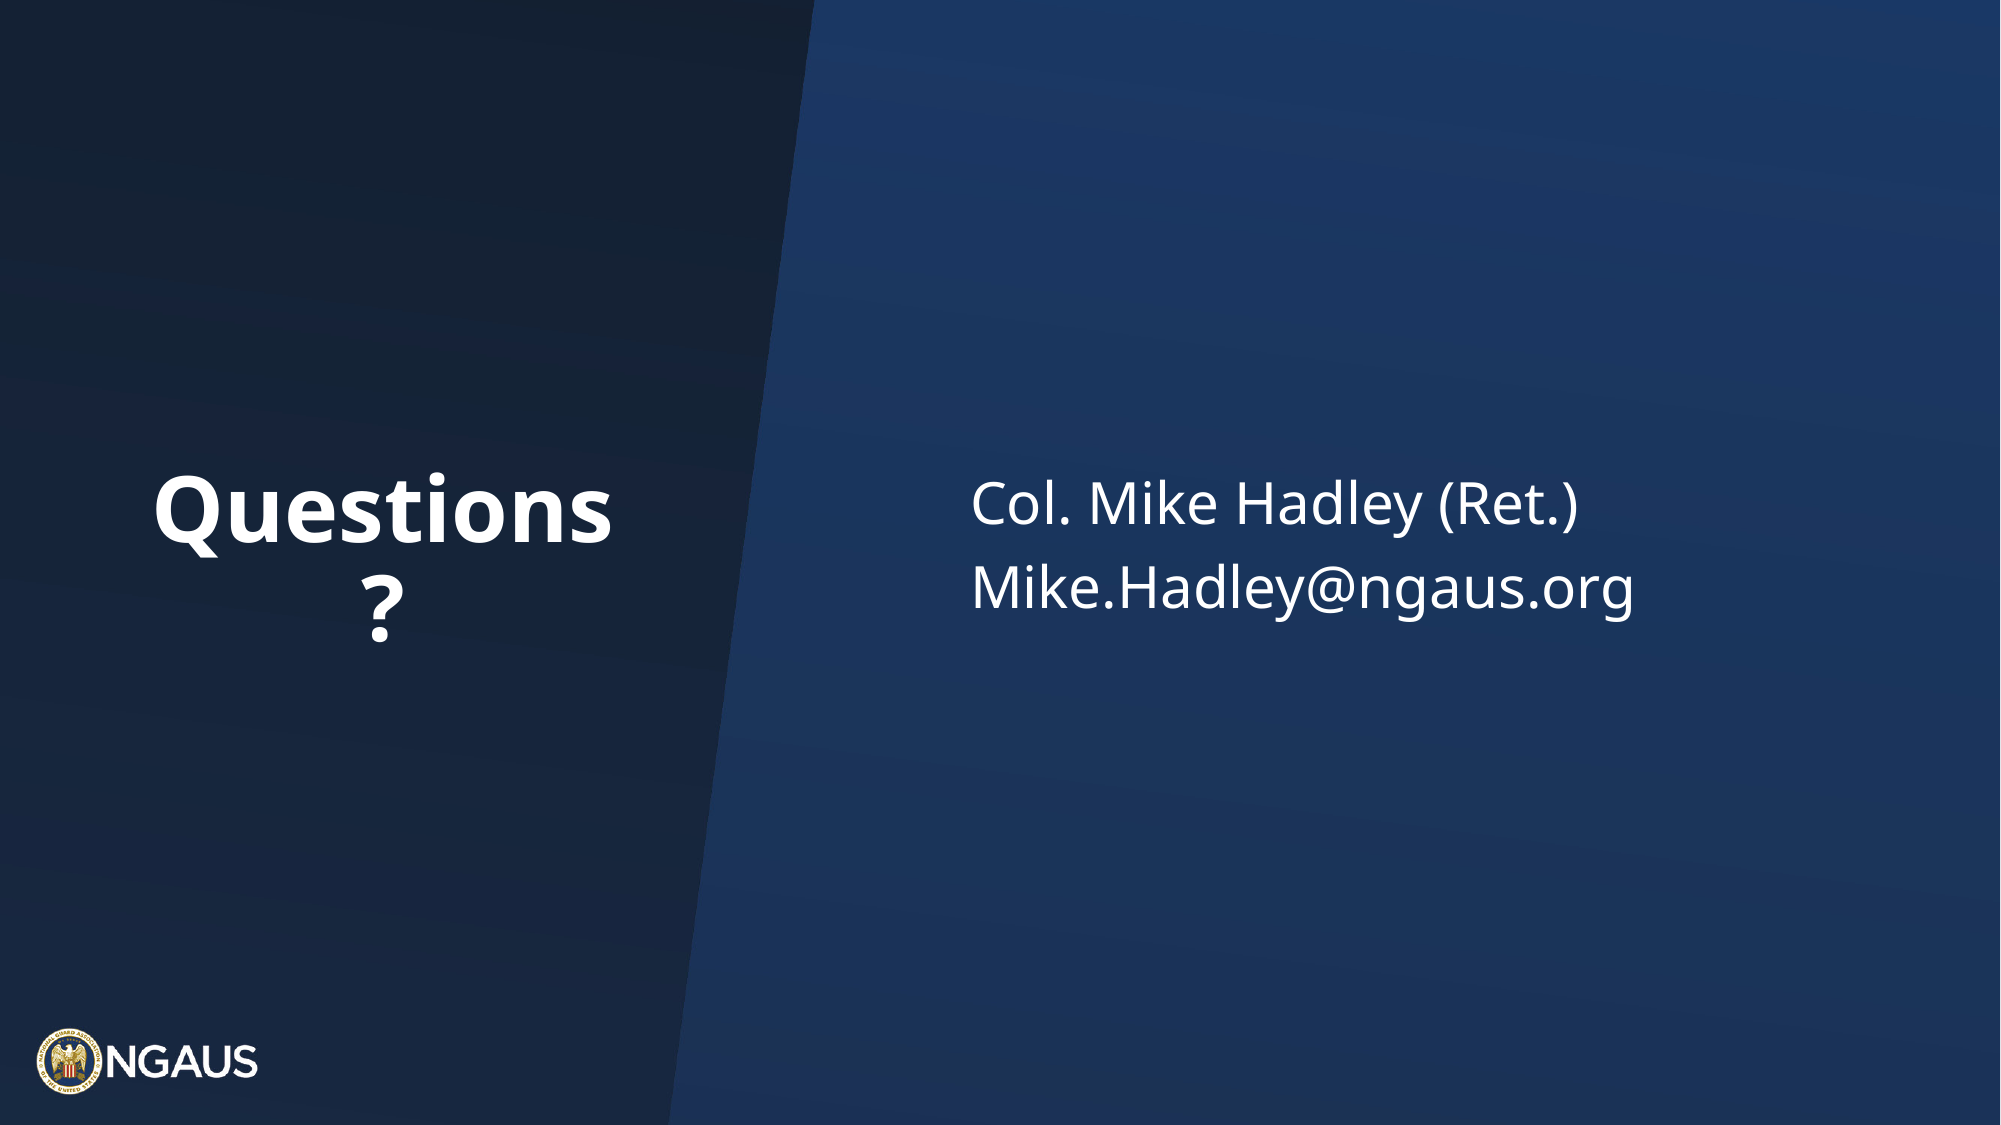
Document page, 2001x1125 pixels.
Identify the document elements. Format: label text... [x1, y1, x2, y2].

title Questions? [119, 453, 647, 672]
list Col. Mike Hadley (Ret.) Mike.Hadley@ngaus.org [925, 391, 1865, 952]
picture [0, 0, 2001, 1125]
